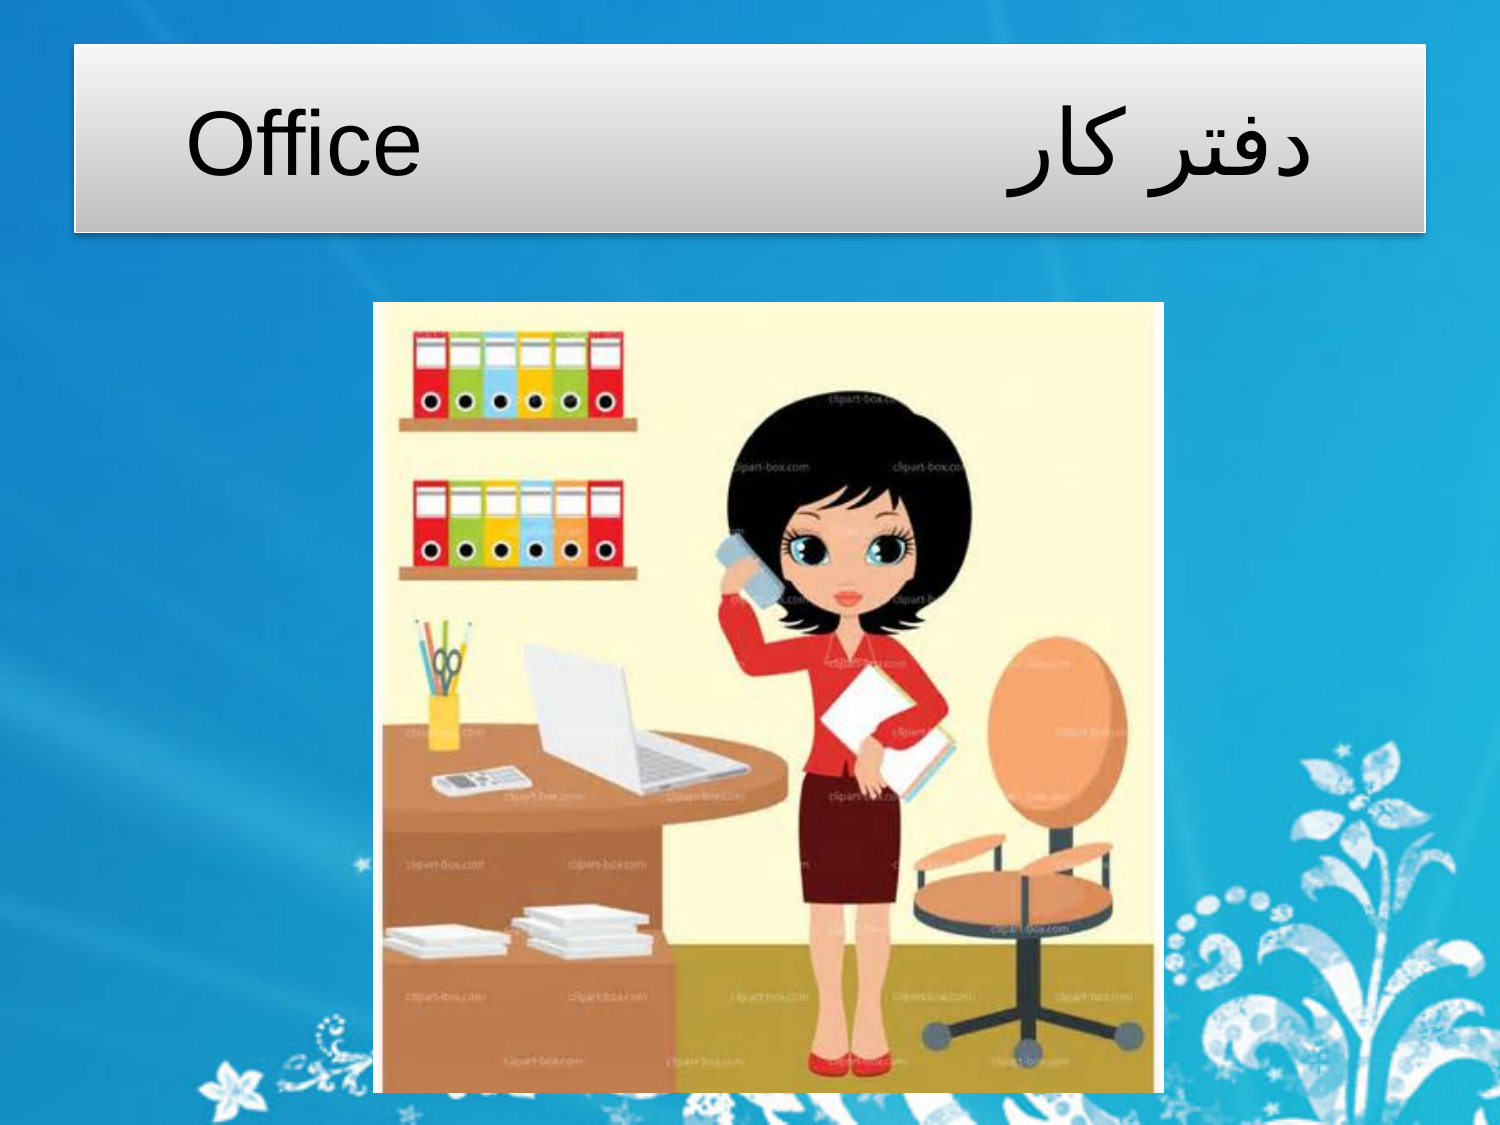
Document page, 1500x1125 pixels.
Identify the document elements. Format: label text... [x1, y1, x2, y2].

picture [0, 0, 1500, 1125]
title دفتر کار Office [74, 44, 1426, 233]
